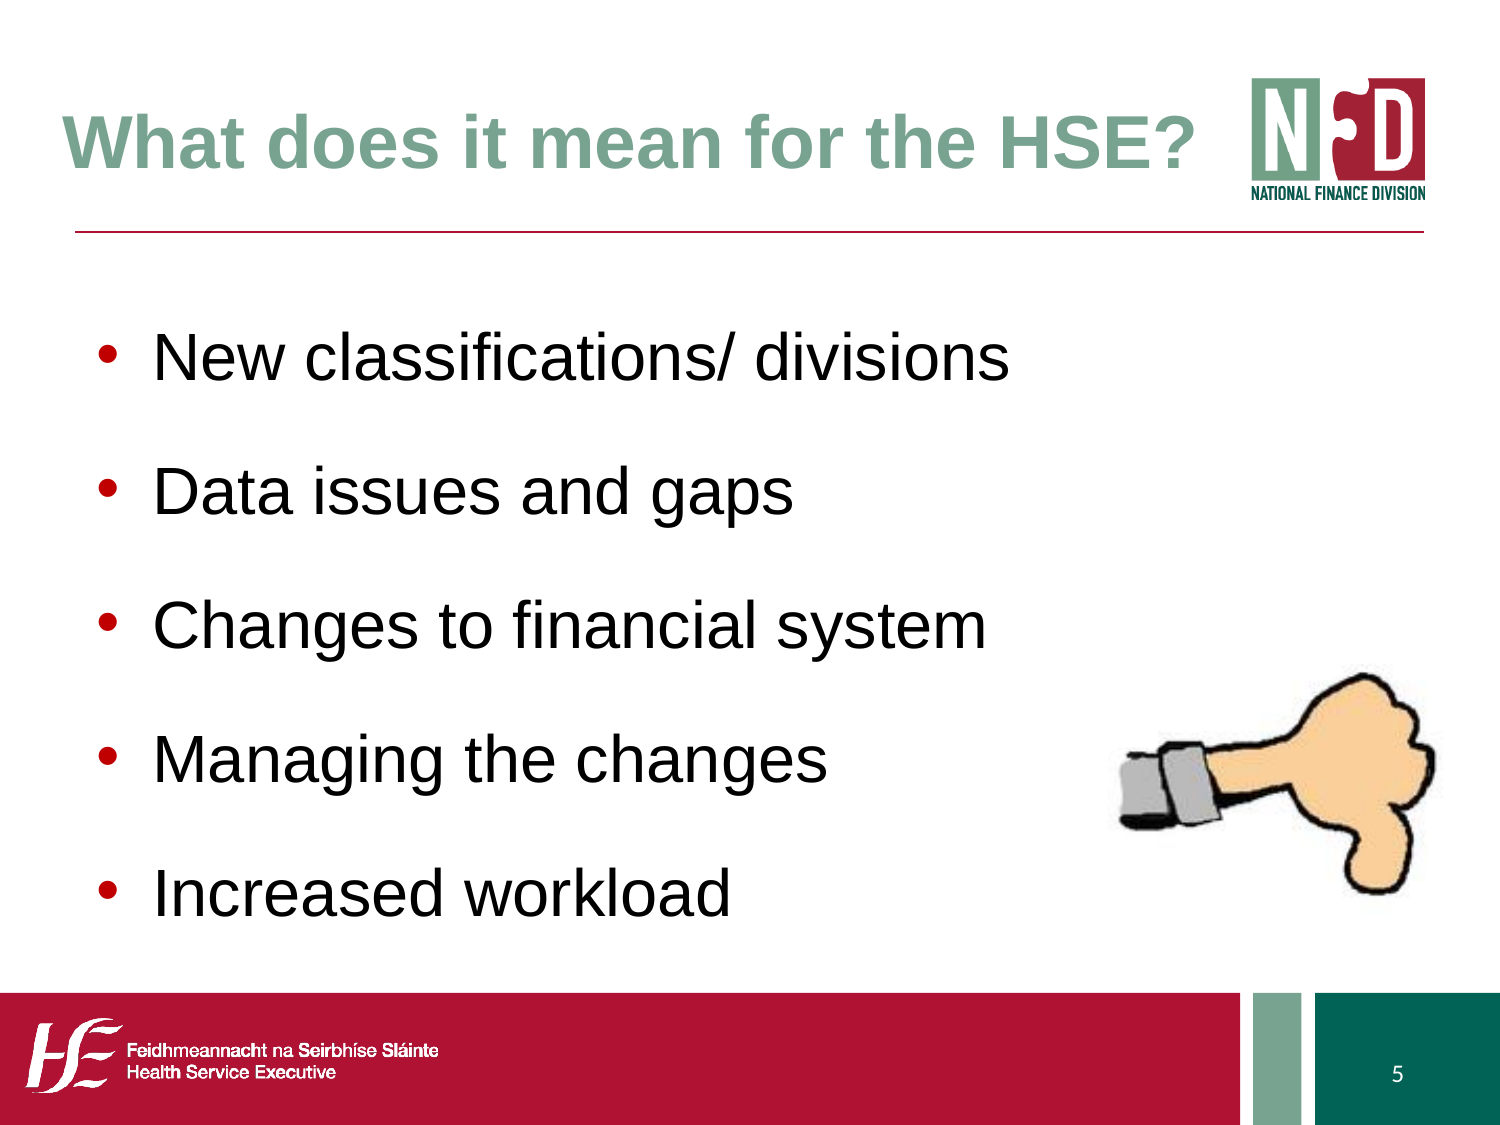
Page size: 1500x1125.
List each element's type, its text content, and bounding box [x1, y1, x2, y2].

list New classifications/ divisions Data issues and gaps Changes to financial system Managing the changes Increased workload [75, 262, 1425, 1005]
picture [1092, 647, 1456, 918]
picture [24, 1018, 438, 1093]
slide_number 5 [1074, 1042, 1425, 1103]
picture [1392, 77, 1425, 200]
title What does it mean for the HSE? [41, 45, 1392, 233]
